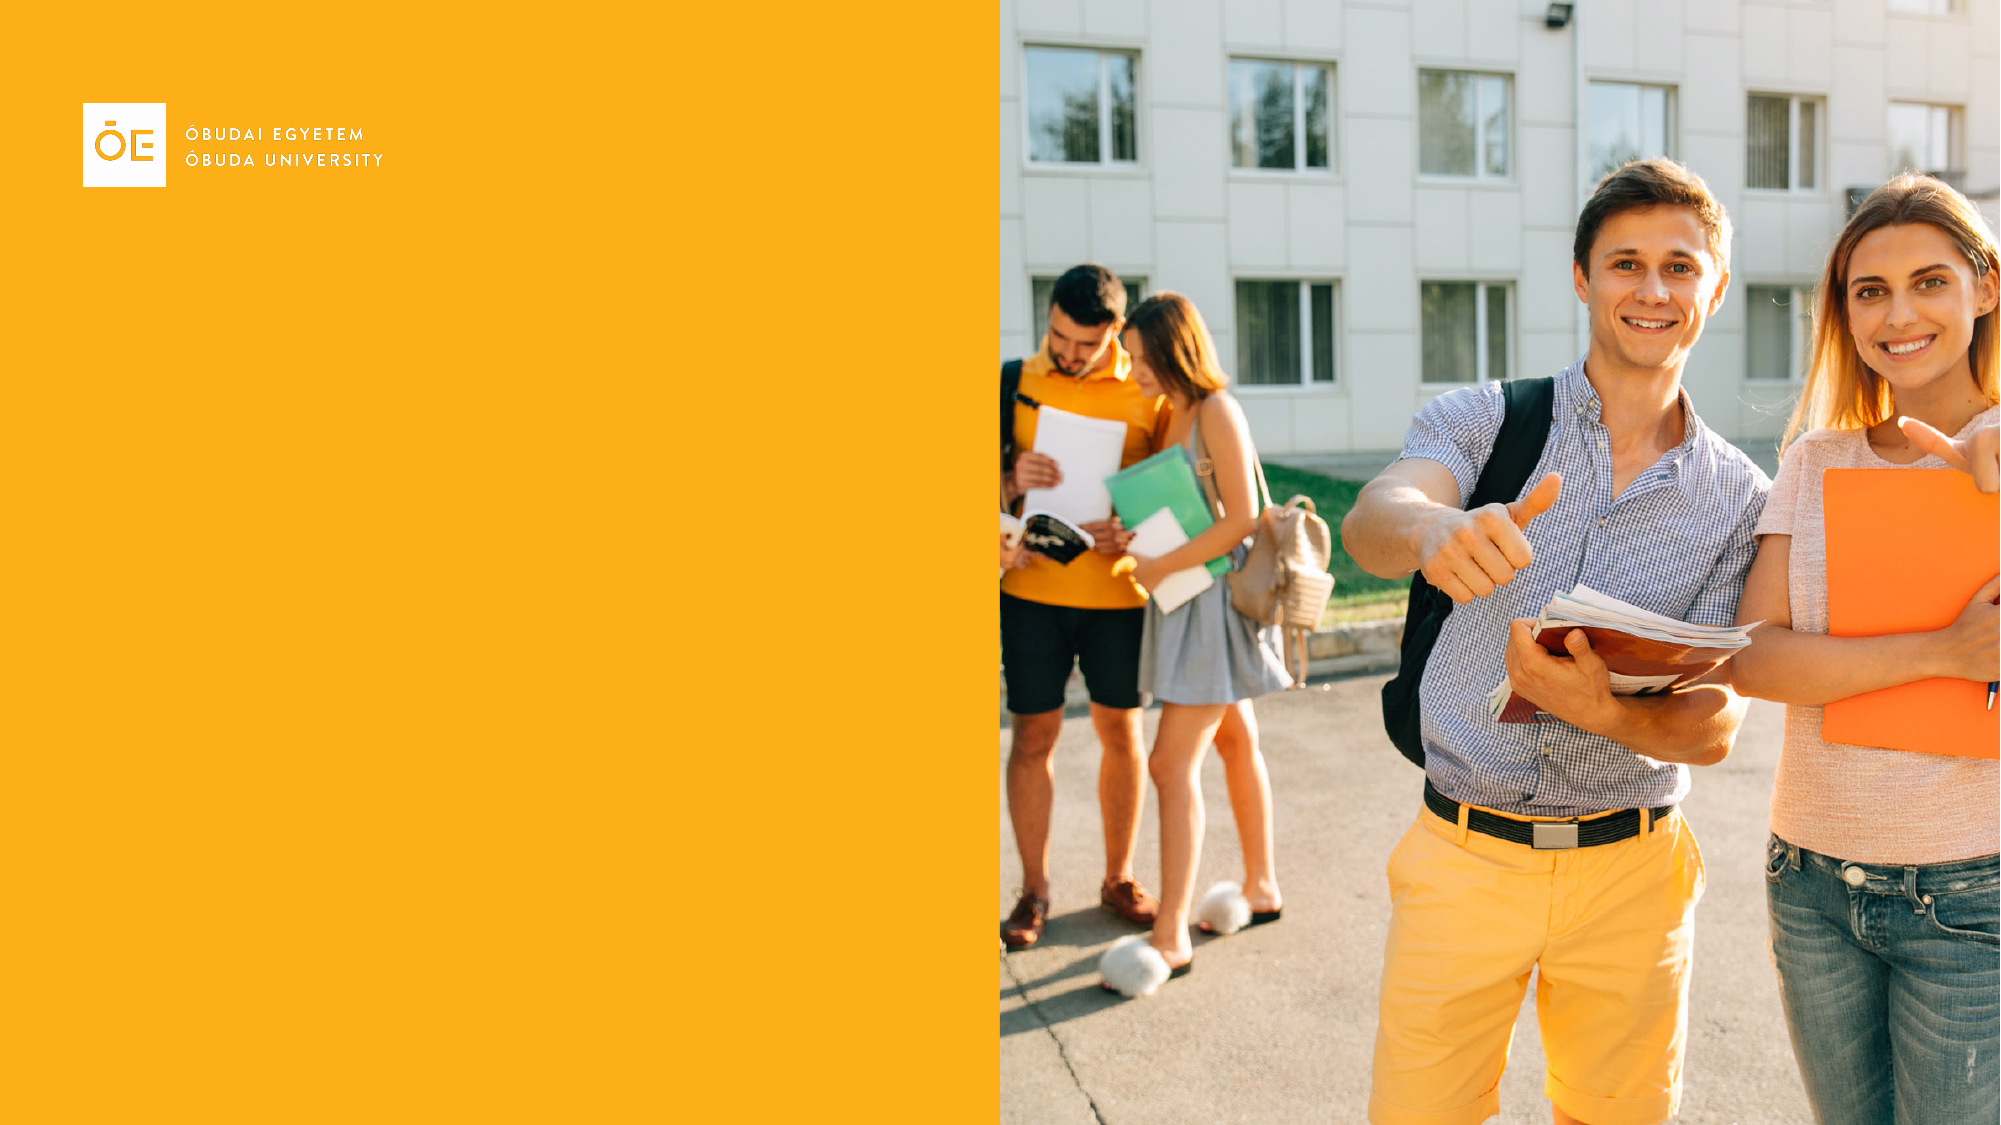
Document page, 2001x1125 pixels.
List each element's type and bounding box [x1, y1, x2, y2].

picture [999, 0, 2000, 1125]
